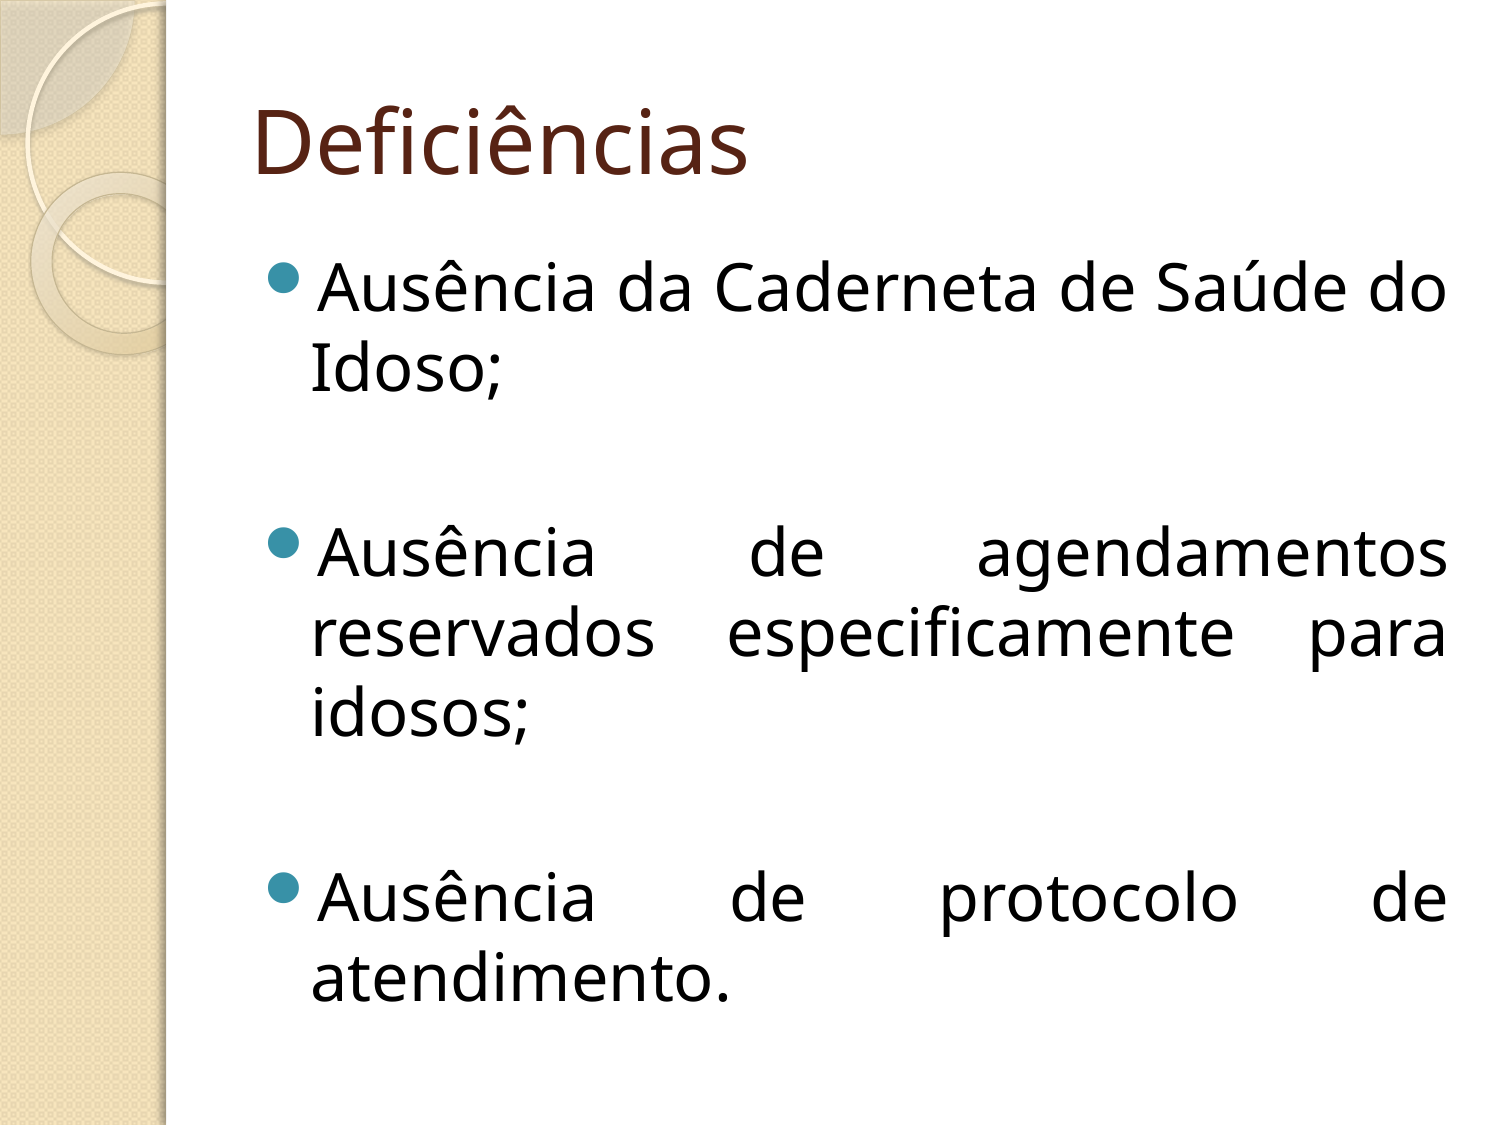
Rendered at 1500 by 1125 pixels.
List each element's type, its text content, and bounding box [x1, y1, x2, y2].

title Deficiências [235, 45, 1466, 233]
list Ausência da Caderneta de Saúde do Idoso; Ausência de agendamentos reservados especificamente para idosos; Ausência de protocolo de atendimento. [235, 237, 1466, 1025]
